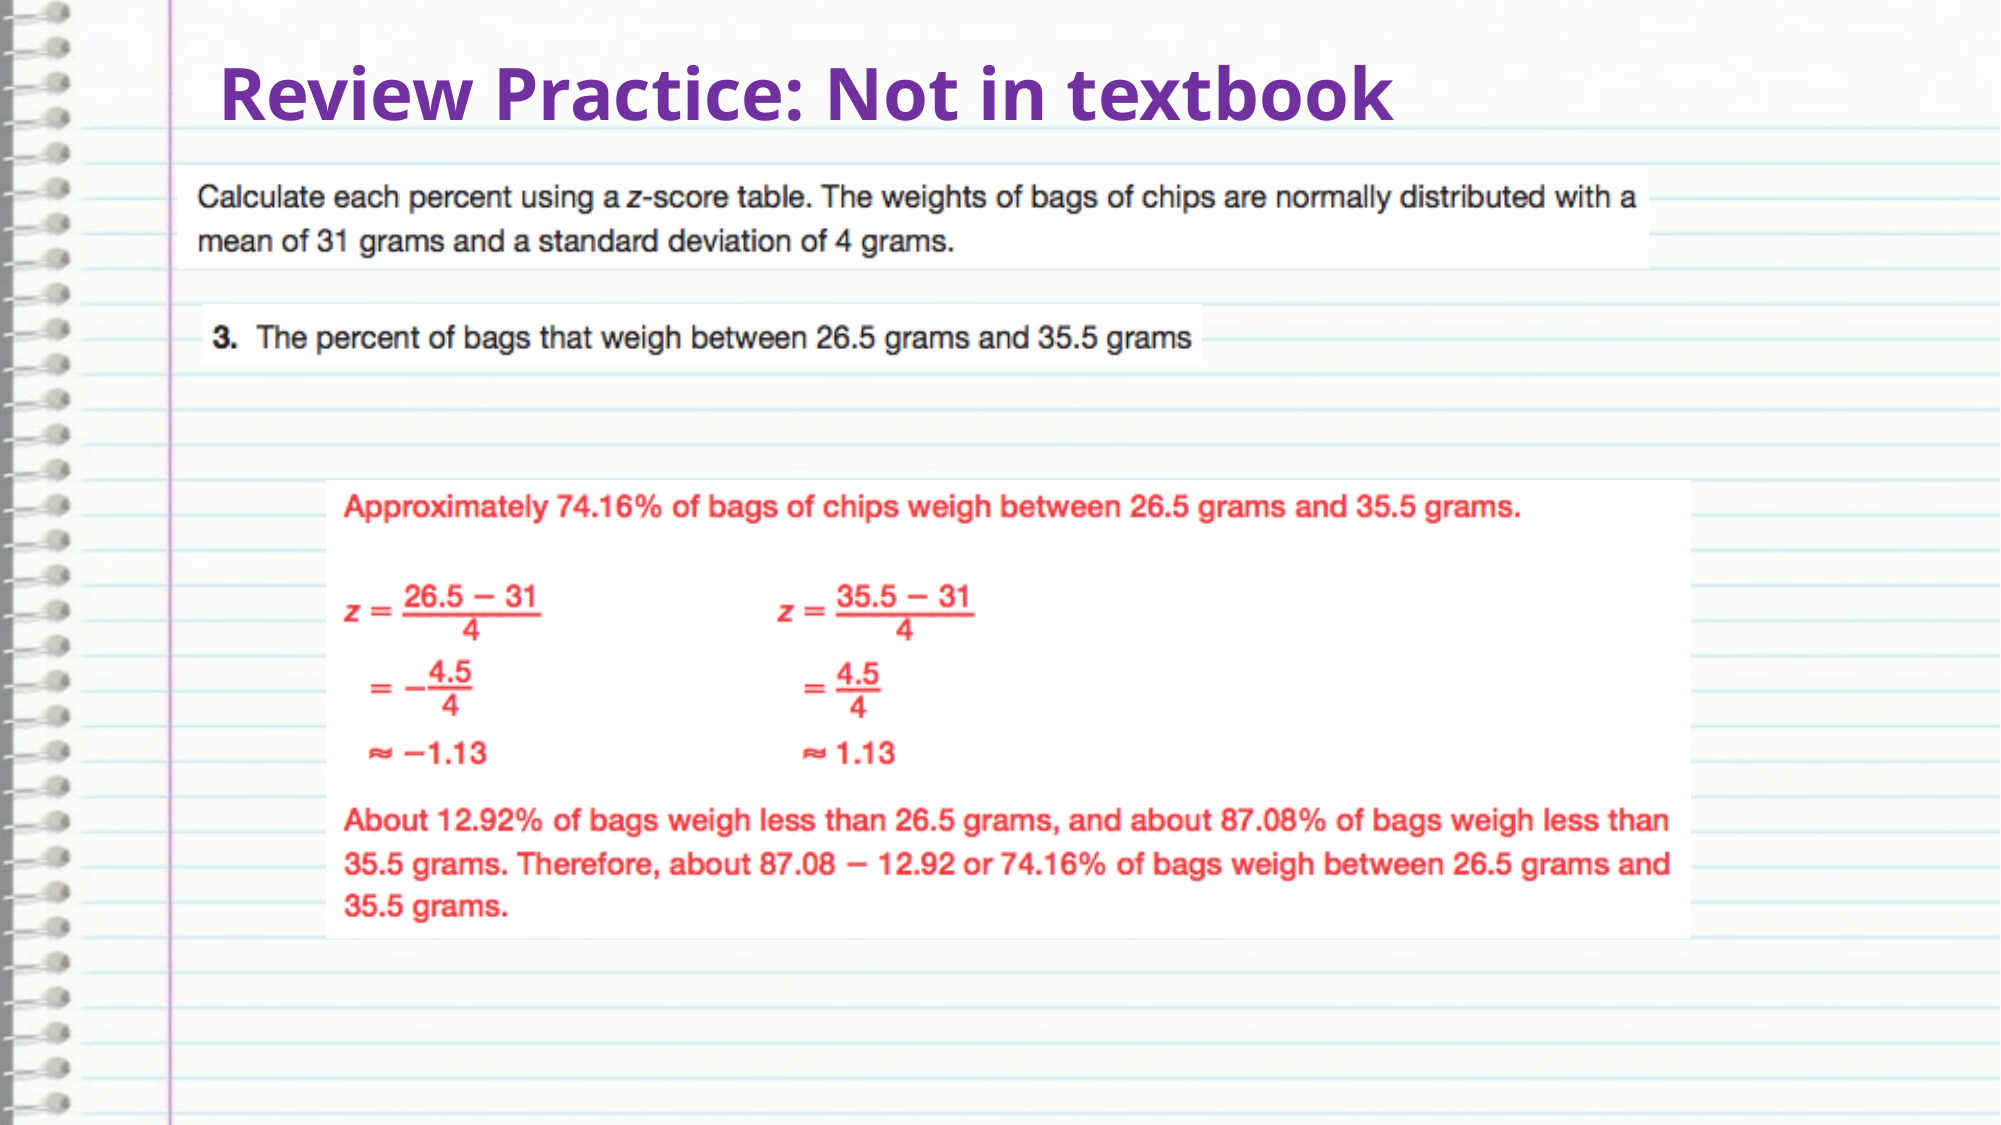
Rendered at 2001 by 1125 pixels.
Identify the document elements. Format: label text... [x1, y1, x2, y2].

picture [203, 304, 1202, 364]
title Review Practice: Not in textbook [203, 27, 1485, 166]
picture [326, 480, 1691, 938]
picture [177, 166, 1649, 269]
